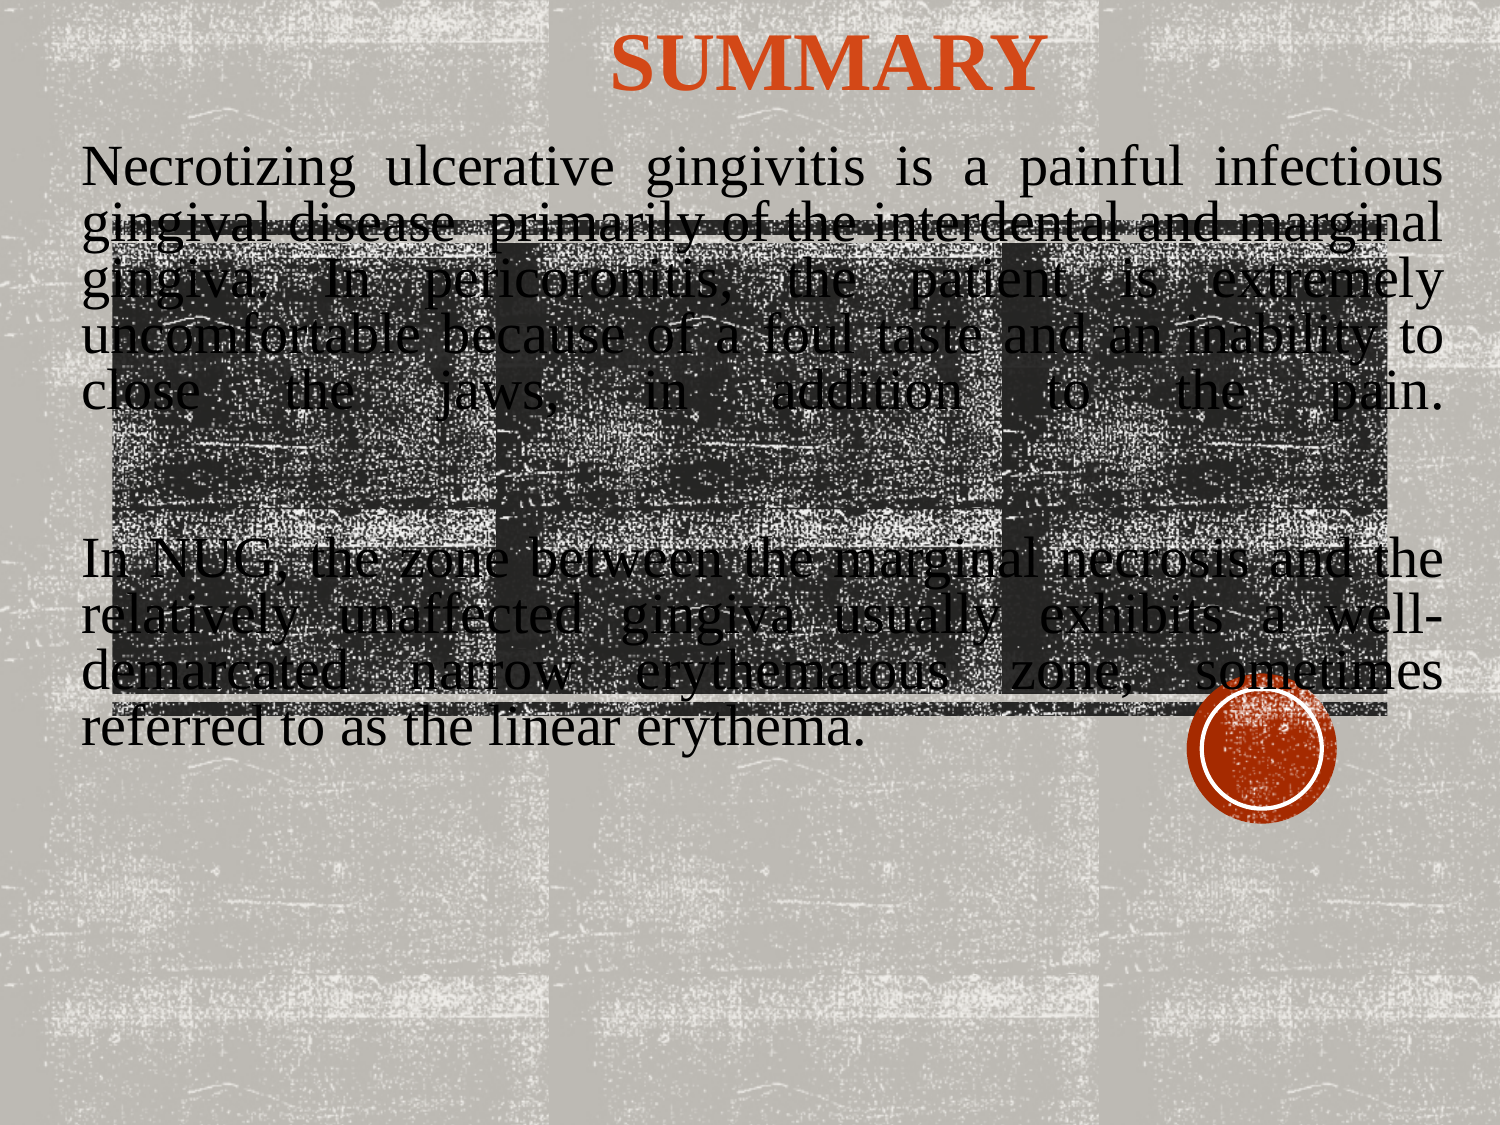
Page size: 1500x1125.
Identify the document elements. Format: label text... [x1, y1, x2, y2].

text_box SUMMARY [0, 0, 1470, 115]
title Necrotizing ulcerative gingivitis is a painful infectious gingival disease primarily of the interdental and marginal gingiva. In pericoronitis, the patient is extremely uncomfortable because of a foul taste and an inability to close the jaws, in addition to the pain. In NUG, the zone between the marginal necrosis and the relatively unaffected gingiva usually exhibits a well-demarcated narrow erythematous zone, sometimes referred to as the linear erythema. [66, 145, 1461, 753]
